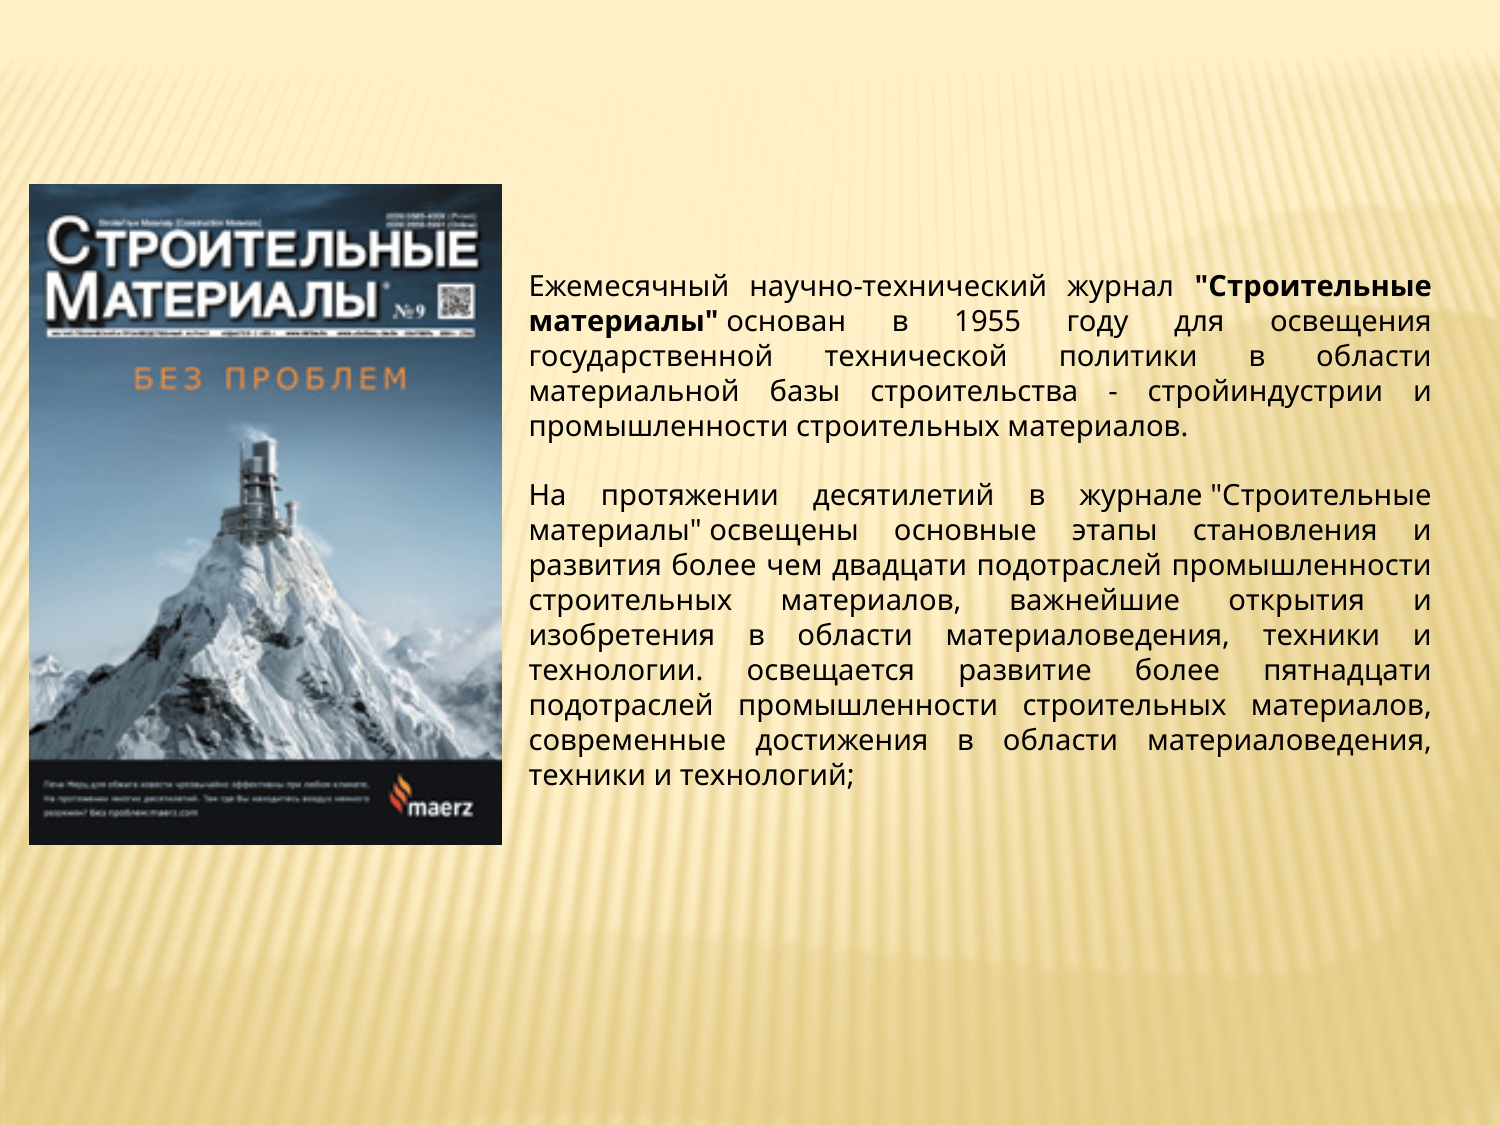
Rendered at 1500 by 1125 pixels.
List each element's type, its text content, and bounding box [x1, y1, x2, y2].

picture [29, 184, 503, 845]
text_box Ежемесячный научно-технический журнал "Строительные материалы" основан в 1955 году для освещения государственной технической политики в области материальной базы строительства - стройиндустрии и промышленности строительных материалов. На протяжении десятилетий в журнале "Строительные материалы" освещены основные этапы становления и развития более чем двадцати подотраслей промышленности строительных материалов, важнейшие открытия и изобретения в области материаловедения, техники и технологии. освещается развитие более пятнадцати подотраслей промышленности строительных материалов, современные достижения в области материаловедения, техники и технологий; [513, 259, 1447, 799]
